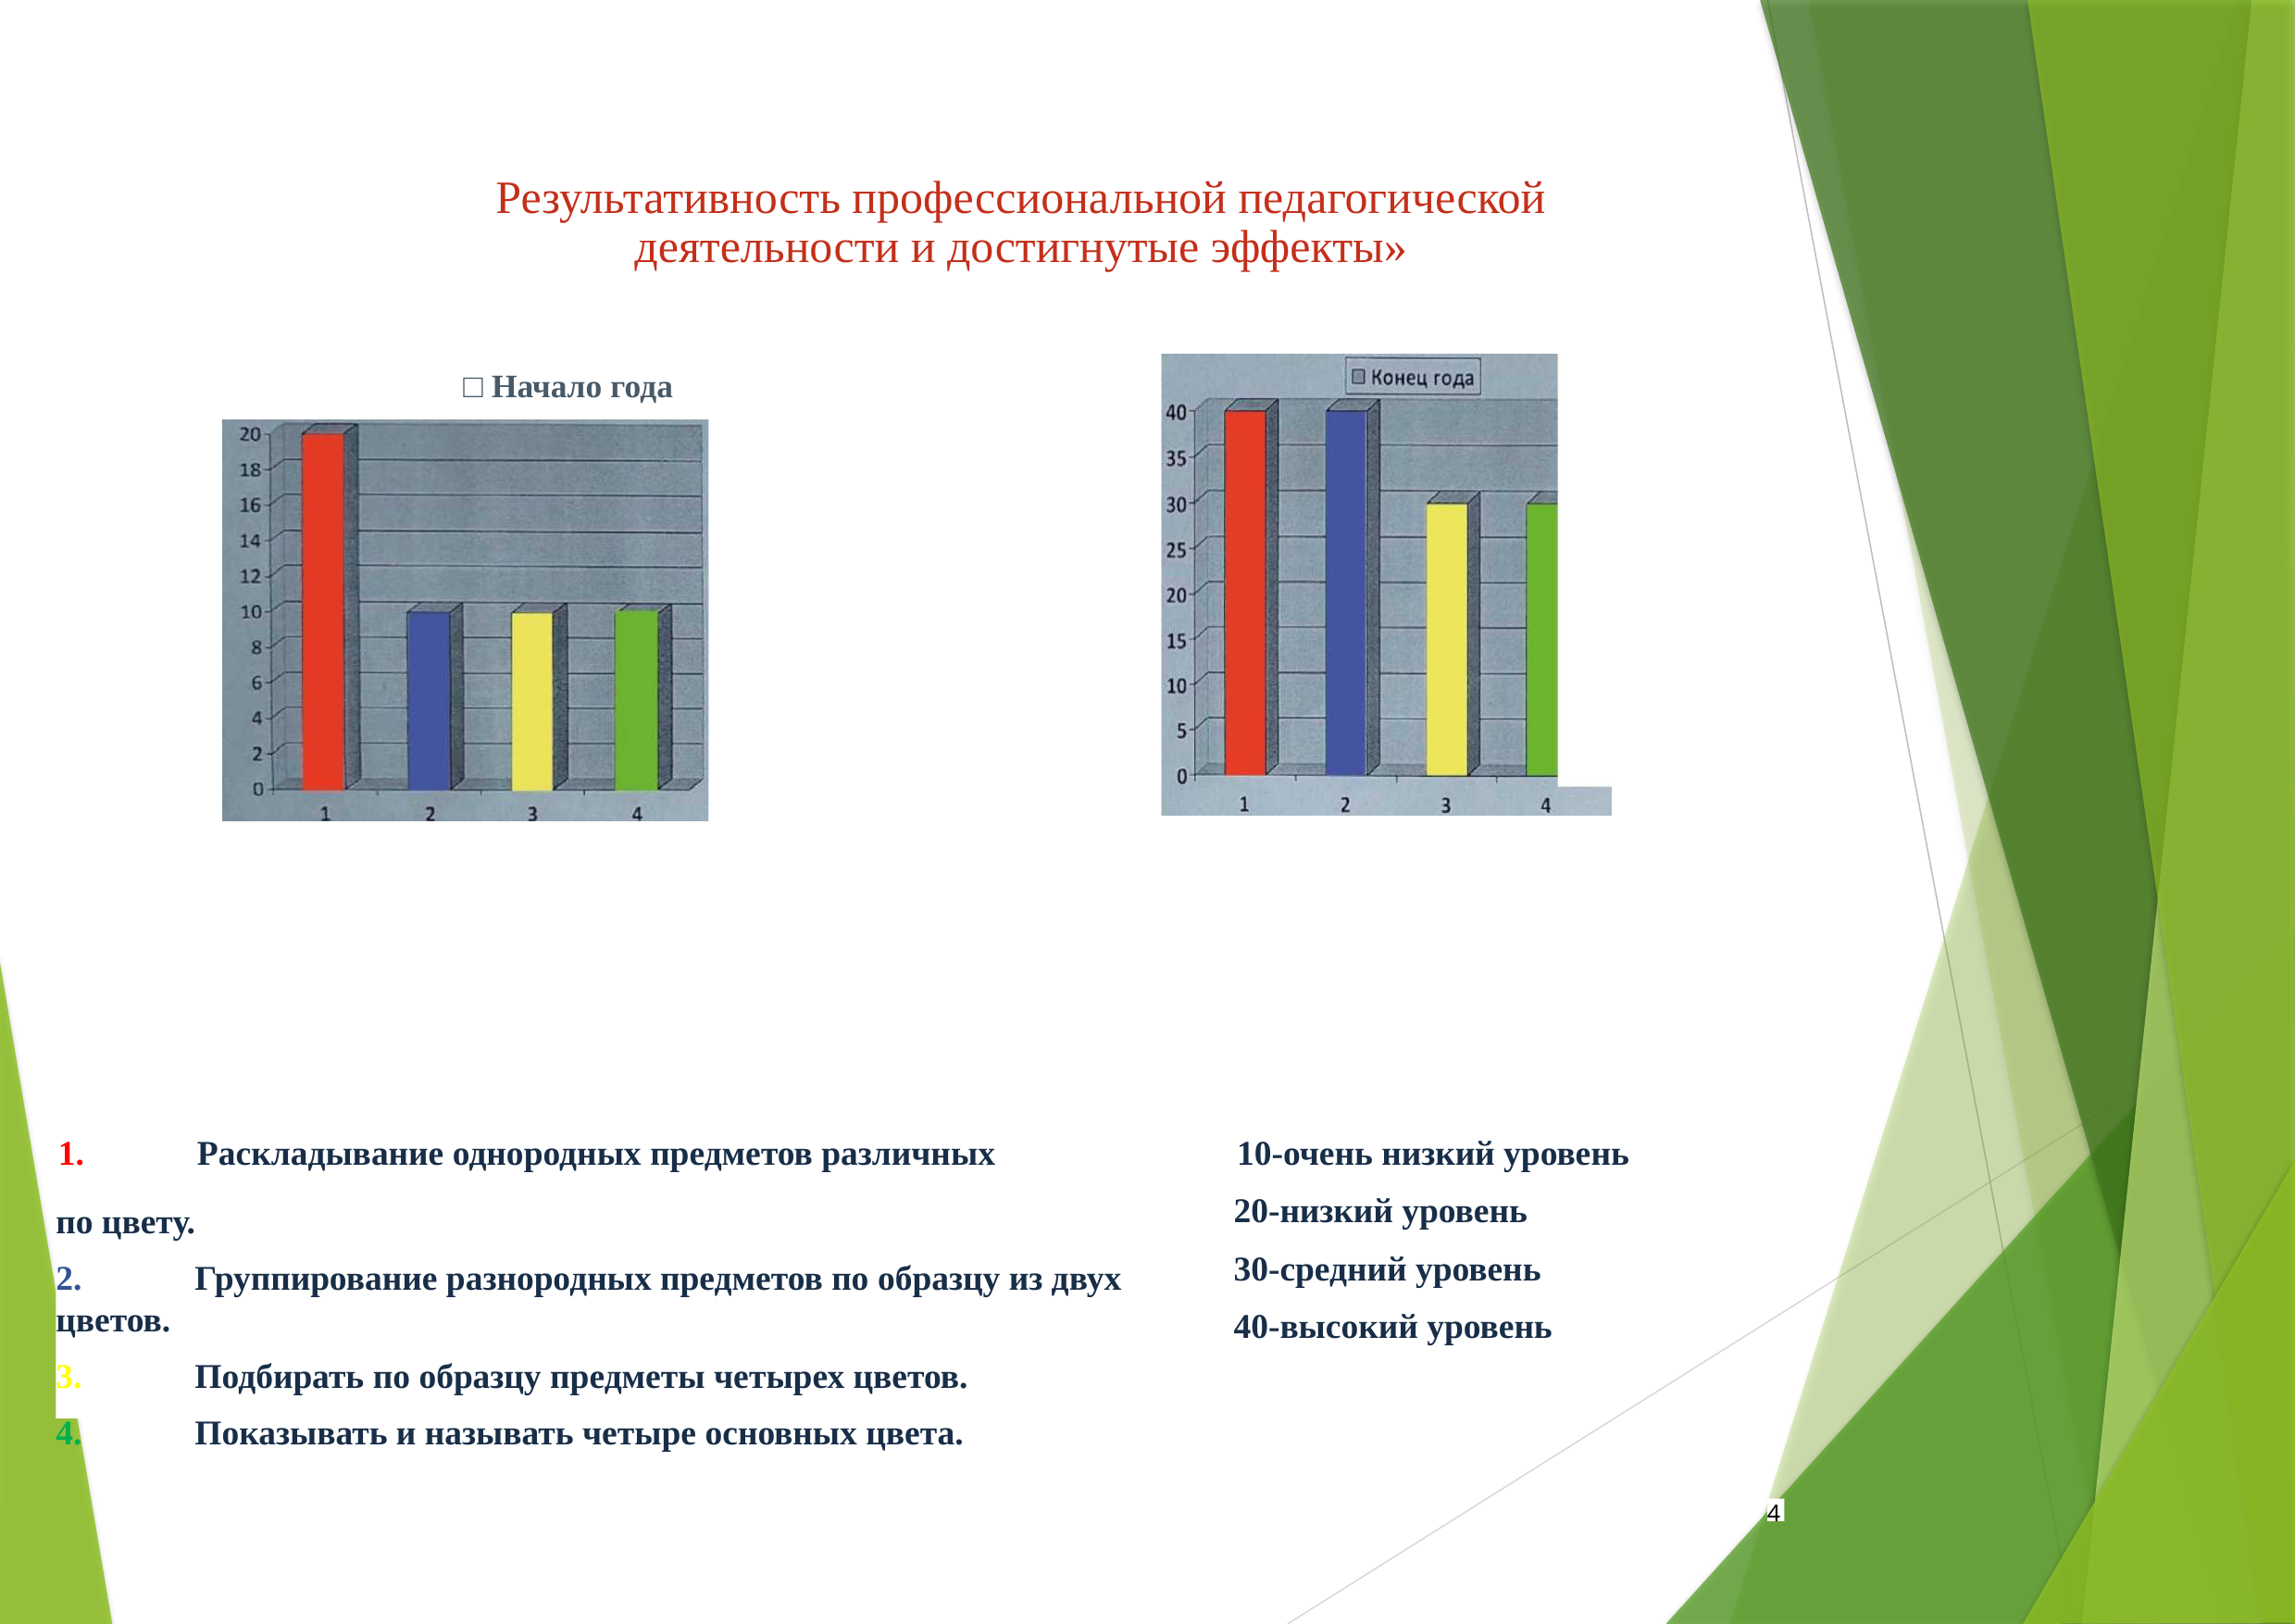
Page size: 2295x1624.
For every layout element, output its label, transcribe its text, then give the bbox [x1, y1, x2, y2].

text_box 10-очень низкий уровень [1233, 1131, 1629, 1168]
text_box 20-низкий уровень 30-средний уровень 40-высокий уровень [1233, 1188, 1557, 1352]
text_box □ Начало года [463, 365, 679, 397]
text_box по цвету. 2. Группирование разнородных предметов по образцу из двух цветов. 3. Подбирать по образцу предметы четырех цветов. 4. Показывать и называть четыре основных цвета. [56, 1199, 1154, 1418]
picture [1160, 353, 1613, 816]
picture [221, 418, 710, 822]
text_box Результативность профессиональной педагогической деятельности и достигнутые эффекты» [368, 173, 1675, 288]
text_box 1. Раскладывание однородных предметов различных [57, 1131, 897, 1168]
text_box 4 [1767, 1498, 1785, 1521]
